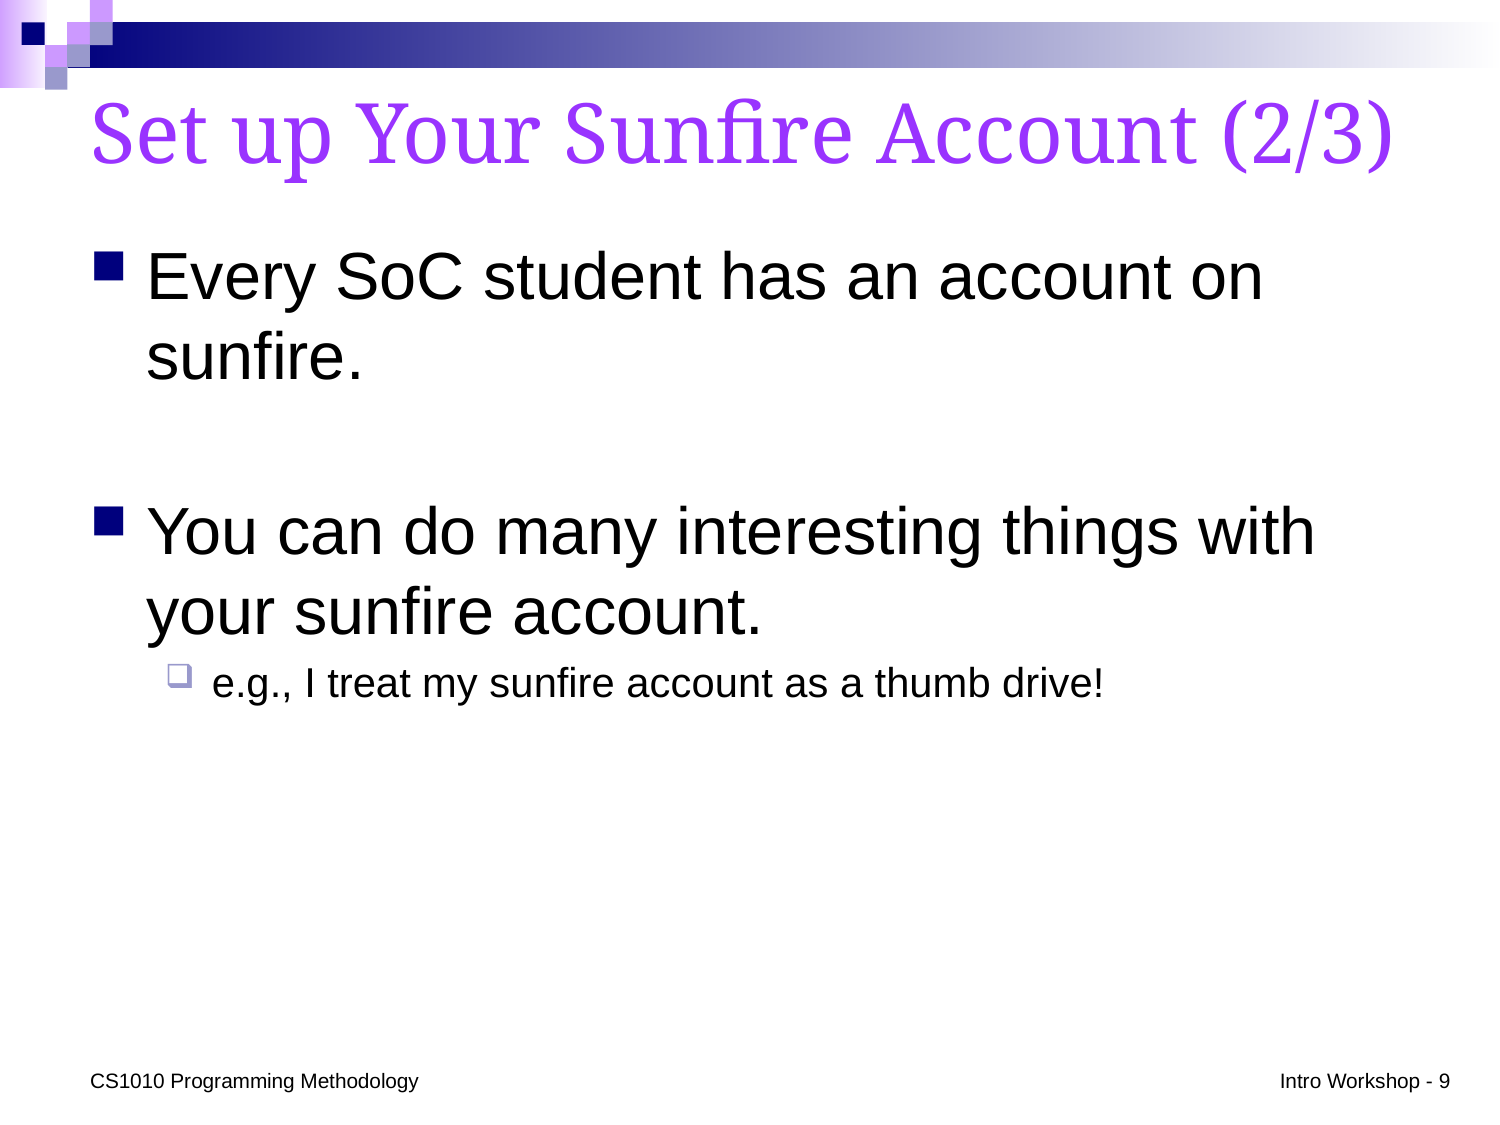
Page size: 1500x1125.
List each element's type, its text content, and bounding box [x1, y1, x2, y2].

title Set up Your Sunfire Account (2/3) [74, 63, 1426, 197]
text_box Intro Workshop - 9 [1182, 1060, 1465, 1100]
footer CS1010 Programming Methodology [74, 432, 439, 1101]
list Every SoC student has an account on sunfire. You can do many interesting things with your sunfire account. e.g., I treat my sunfire account as a thumb drive! [74, 224, 1426, 878]
